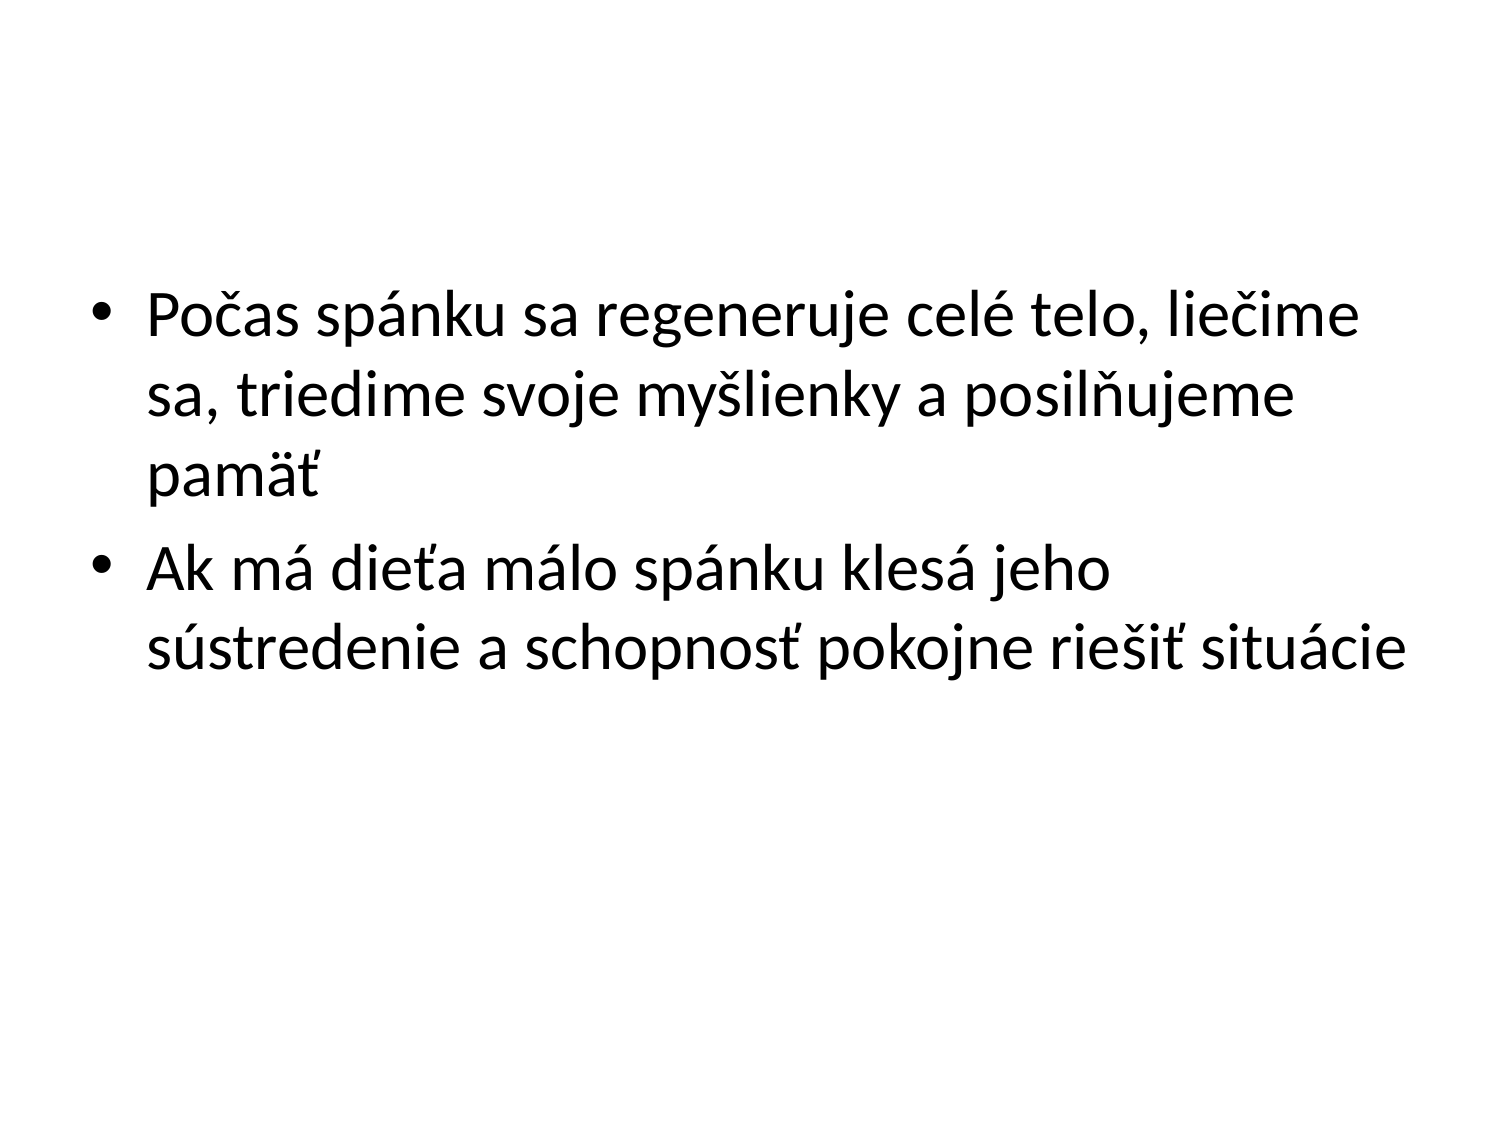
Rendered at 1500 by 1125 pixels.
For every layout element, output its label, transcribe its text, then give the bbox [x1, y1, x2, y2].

list Počas spánku sa regeneruje celé telo, liečime sa, triedime svoje myšlienky a posilňujeme pamäť Ak má dieťa málo spánku klesá jeho sústredenie a schopnosť pokojne riešiť situácie [75, 262, 1425, 1005]
